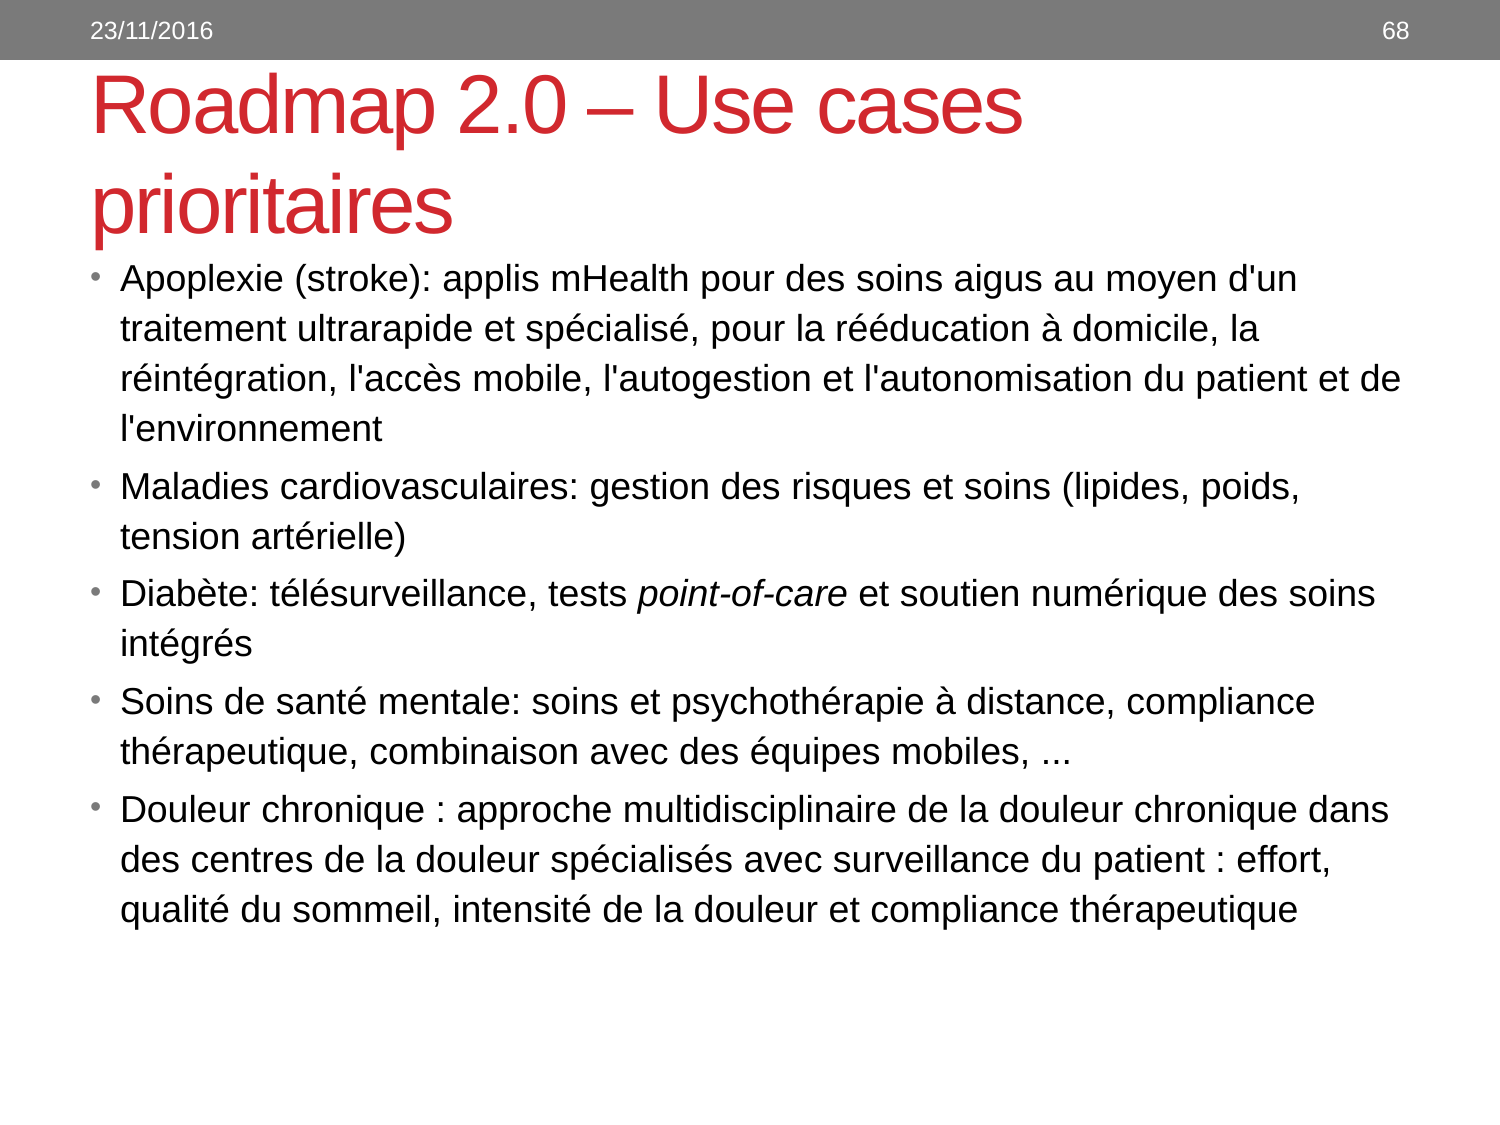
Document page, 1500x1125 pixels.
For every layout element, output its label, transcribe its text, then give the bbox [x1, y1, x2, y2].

title Roadmap 2.0 – Use cases prioritaires [75, 69, 1425, 232]
slide_number 68 [1250, 3, 1425, 57]
list Apoplexie (stroke): applis mHealth pour des soins aigus au moyen d'un traitement ultrarapide et spécialisé, pour la rééducation à domicile, la réintégration, l'accès mobile, l'autogestion et l'autonomisation du patient et de l'environnement Maladies cardiovasculaires: gestion des risques et soins (lipides, poids, tension artérielle) Diabète: télésurveillance, tests point-of-care et soutien numérique des soins intégrés Soins de santé mentale: soins et psychothérapie à distance, compliance thérapeutique, combinaison avec des équipes mobiles, ... Douleur chronique : approche multidisciplinaire de la douleur chronique dans des centres de la douleur spécialisés avec surveillance du patient : effort, qualité du sommeil, intensité de la douleur et compliance thérapeutique [75, 241, 1425, 1055]
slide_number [75, 3, 550, 57]
